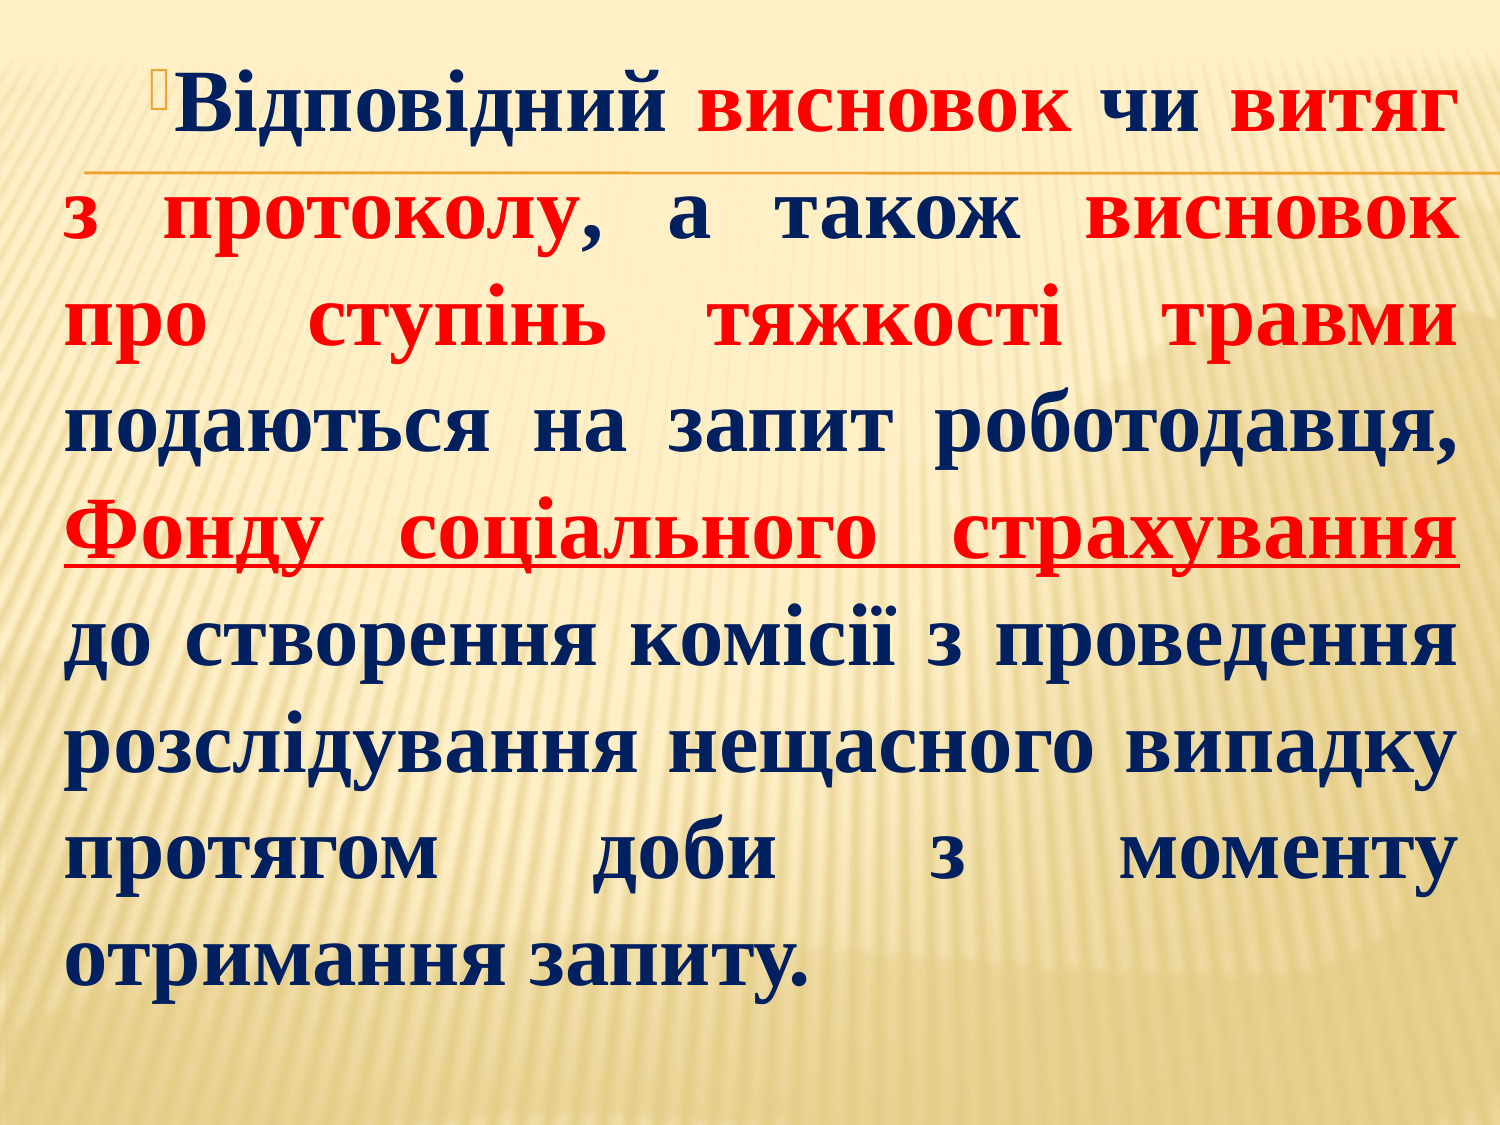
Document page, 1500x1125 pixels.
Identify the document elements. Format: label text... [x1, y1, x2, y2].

list Відповідний висновок чи витяг з протоколу, а також висновок про ступінь тяжкості травми подаються на запит роботодавця, Фонду соціального страхування до створення комісії з проведення розслідування нещасного випадку протягом доби з моменту отримання запиту. [35, 35, 1475, 1090]
